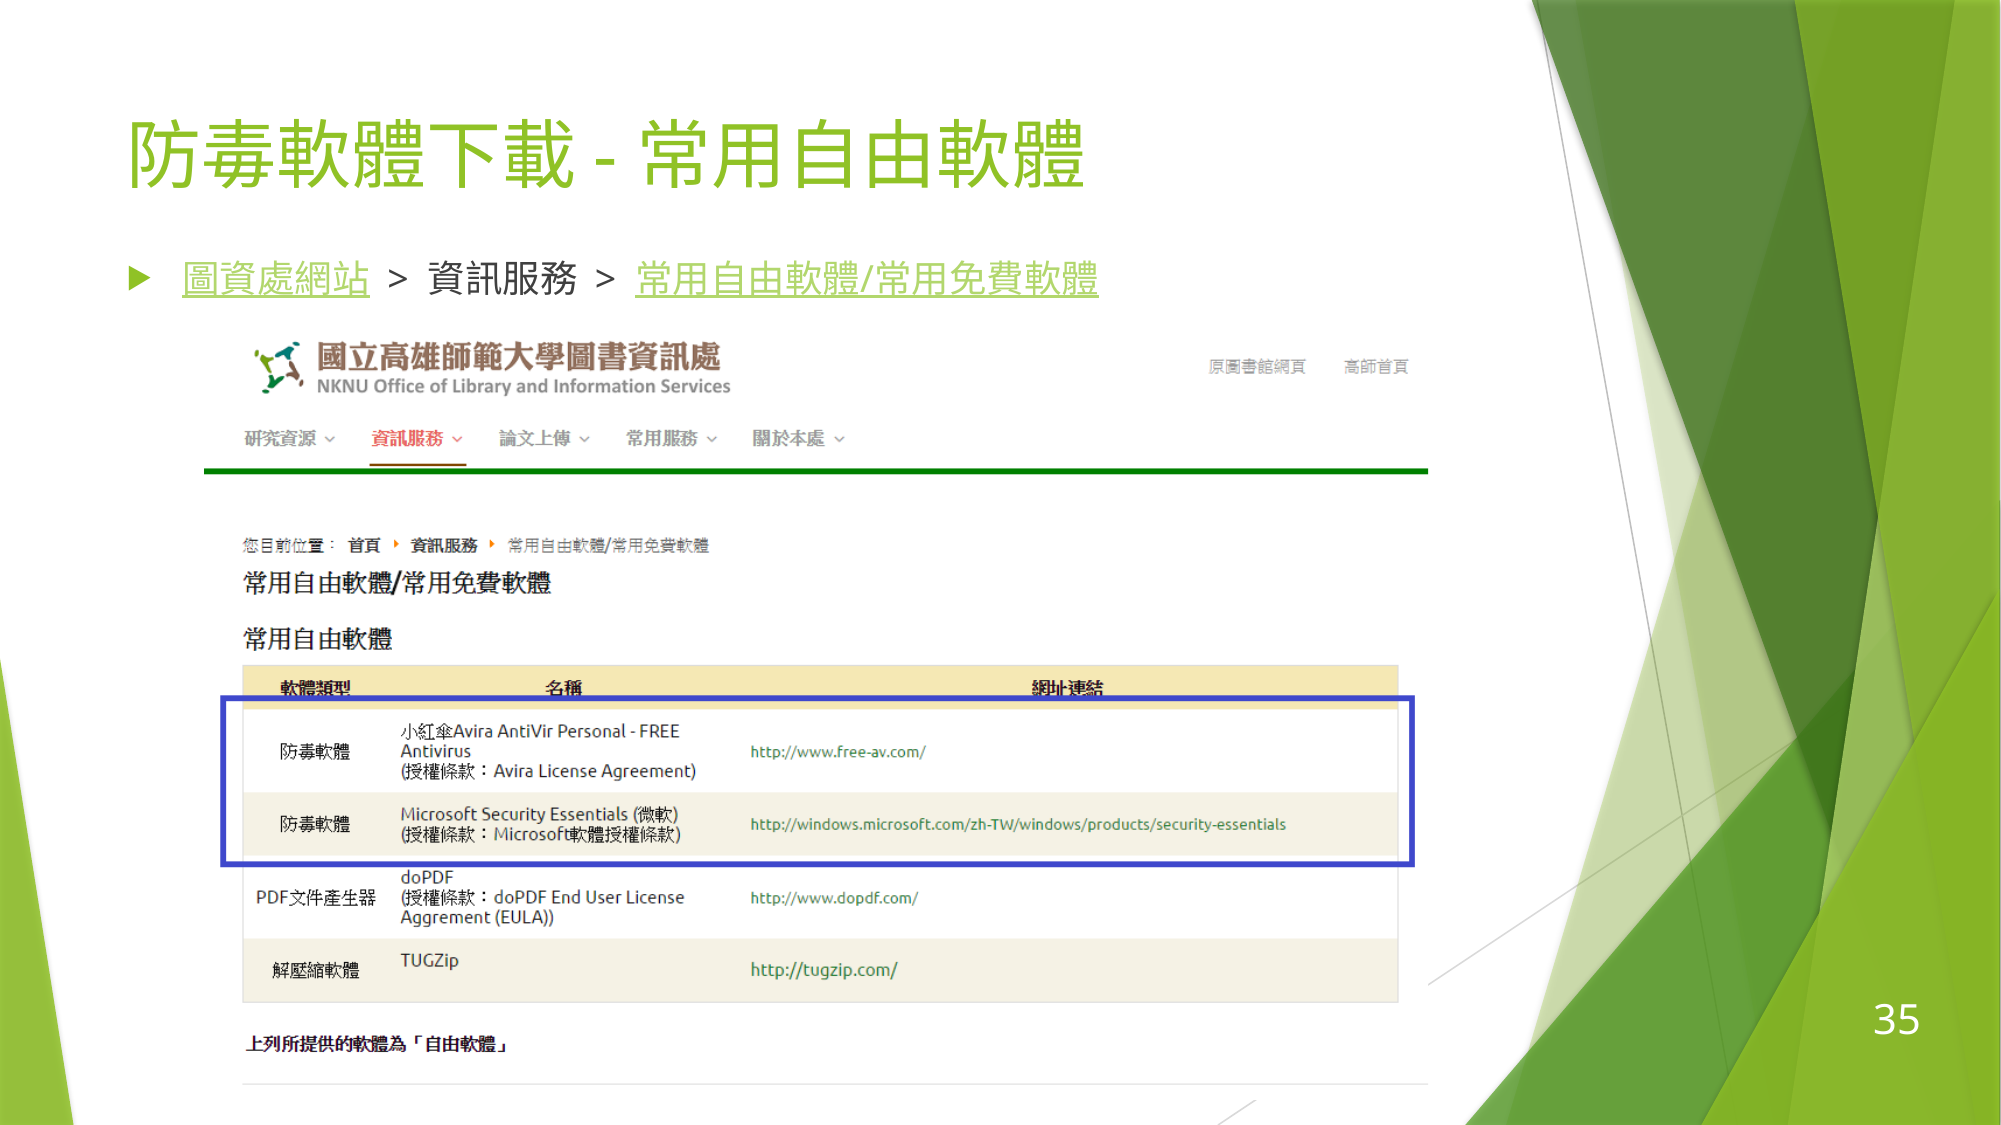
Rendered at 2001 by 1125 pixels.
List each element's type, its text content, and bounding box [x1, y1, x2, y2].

list 圖資處網站 > 資訊服務 > 常用自由軟體/常用免費軟體 [111, 247, 1522, 884]
picture [203, 327, 1429, 1100]
slide_number 35 [1824, 991, 1937, 1051]
title 防毒軟體下載-常用自由軟體 [111, 99, 1522, 247]
